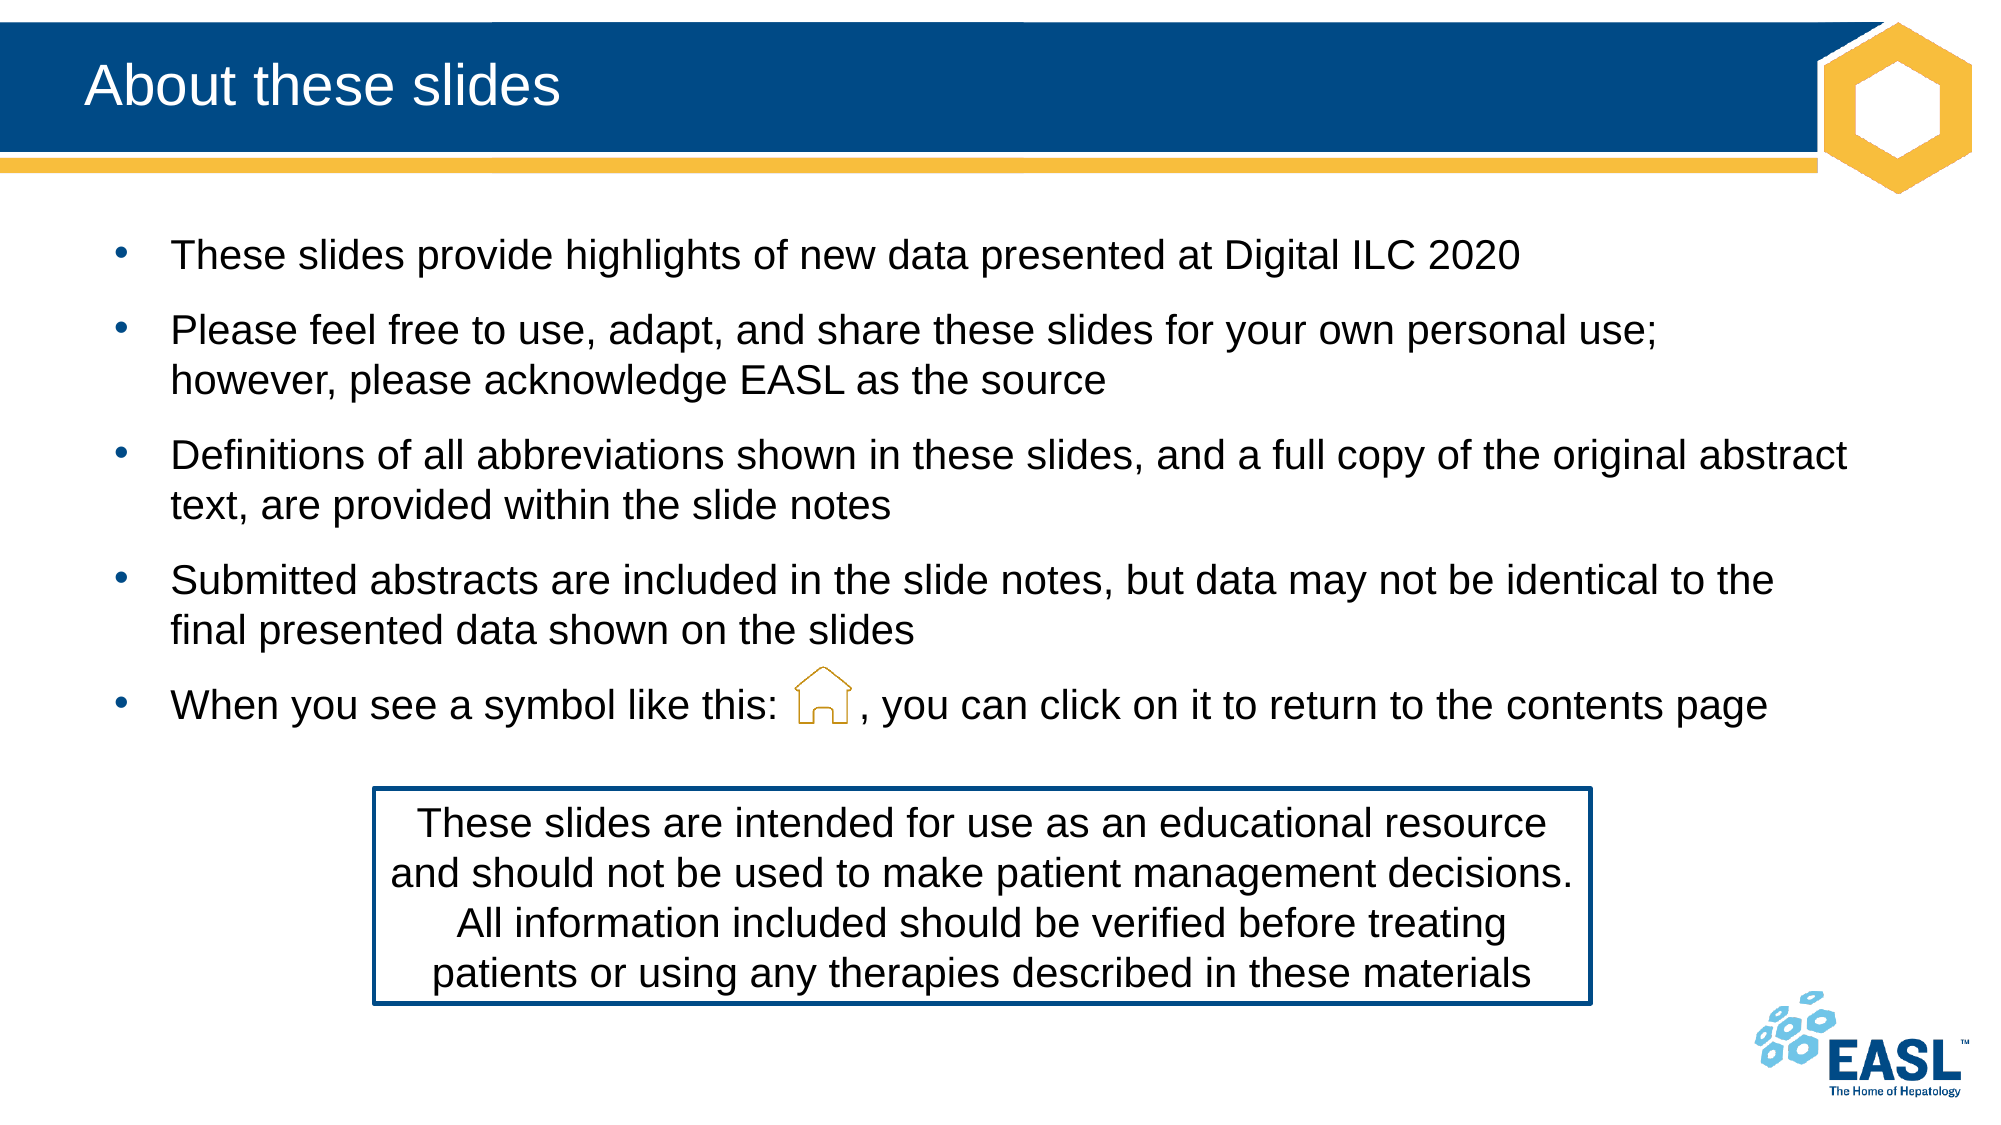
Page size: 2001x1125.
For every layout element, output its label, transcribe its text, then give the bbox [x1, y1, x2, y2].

list These slides provide highlights of new data presented at Digital ILC 2020​ Please feel free to use, adapt, and share these slides for your own personal use; however, please acknowledge EASL as the source​ Definitions of all abbreviations shown in these slides, and a full copy of the original abstract text, are provided within the slide notes​ Submitted abstracts are included in the slide notes, but data may not be identical to the final presented data shown on the slides​ When you see a symbol like this: , you can click on it to return to the​ contents page [99, 219, 1901, 979]
text_box These slides are intended for use as an educational resource and should not be used to make patient management decisions. All information included should be verified before treating patients or using any therapies described in these materials [373, 788, 1591, 1004]
title About these slides [69, 23, 1792, 150]
picture [793, 664, 854, 724]
picture [1750, 987, 1972, 1100]
picture [0, 22, 1972, 194]
